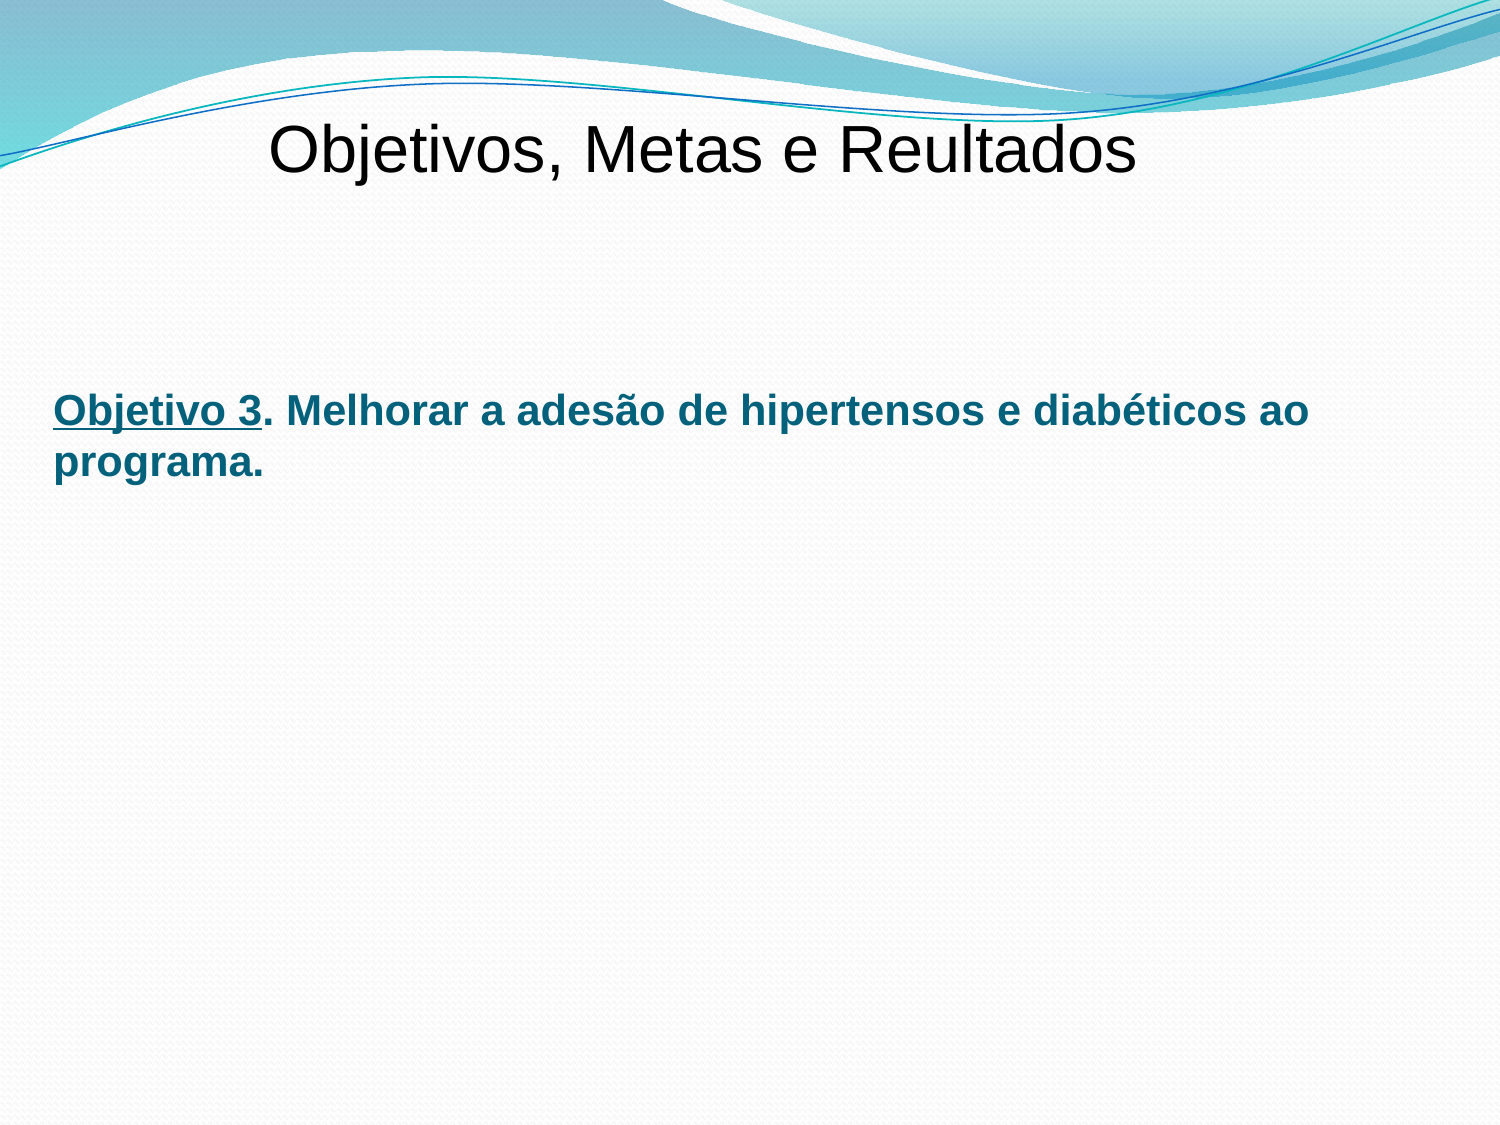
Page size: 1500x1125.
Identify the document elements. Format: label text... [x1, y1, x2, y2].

text_box Objetivos, Metas e Reultados [253, 113, 1211, 273]
title Objetivo 3. Melhorar a adesão de hipertensos e diabéticos ao programa. [52, 373, 1428, 538]
text_box [265, 42, 1093, 138]
